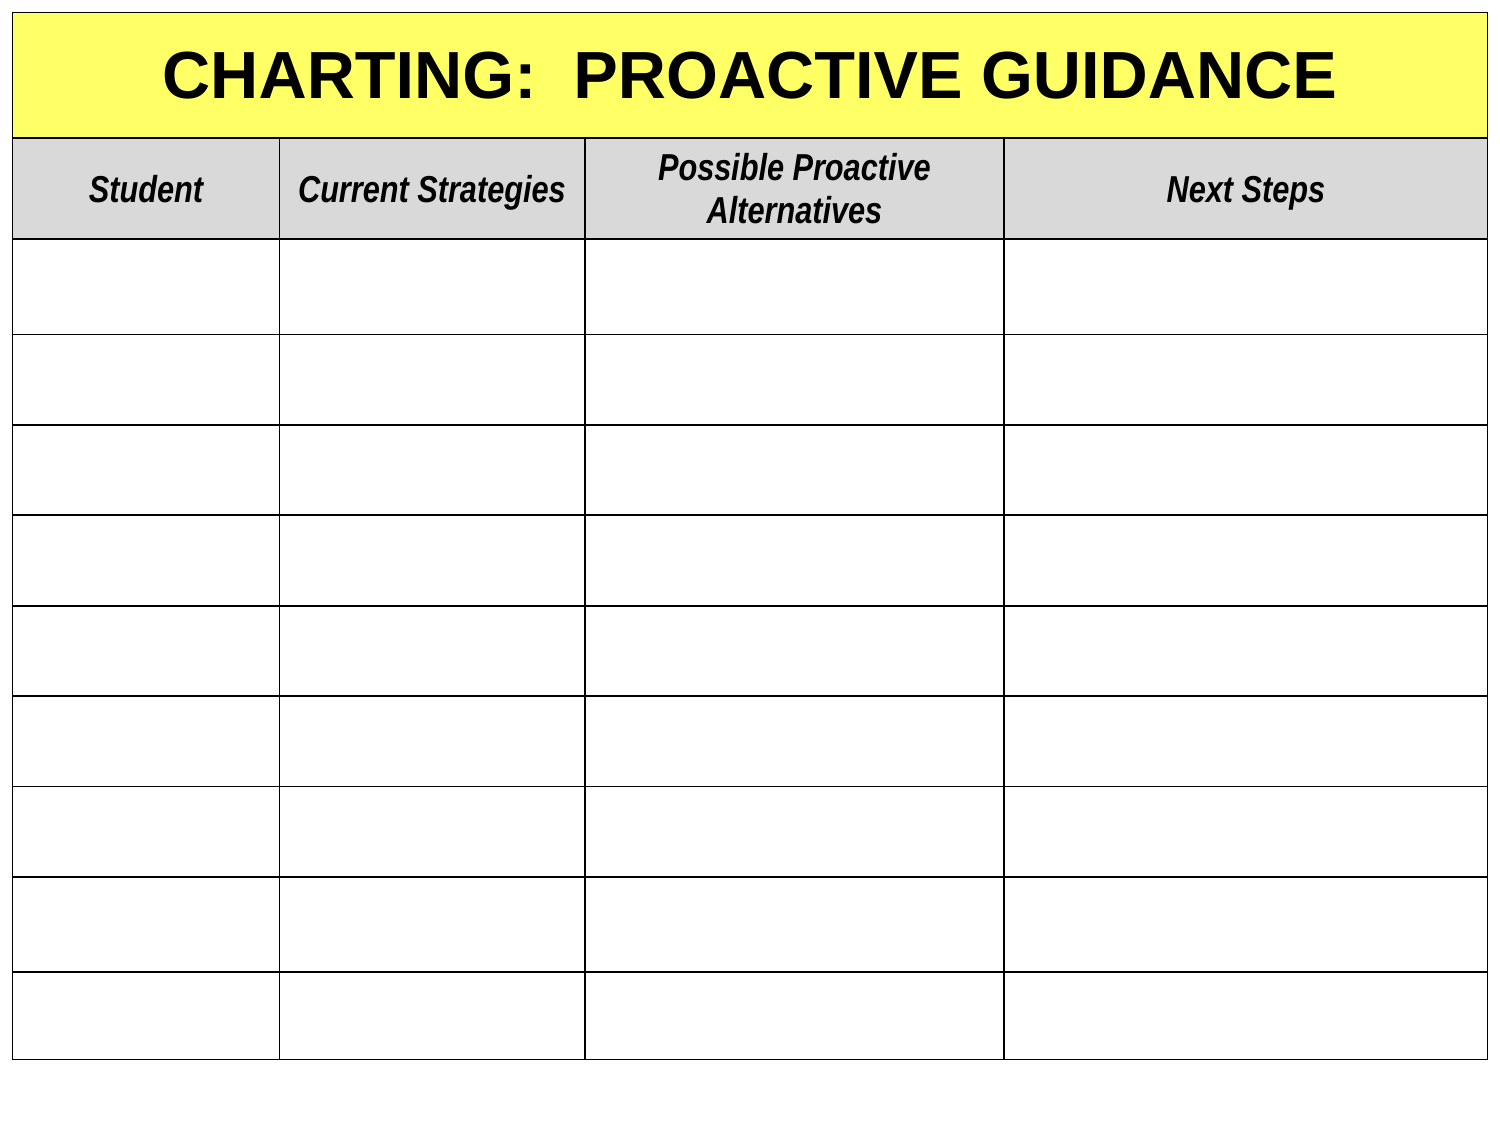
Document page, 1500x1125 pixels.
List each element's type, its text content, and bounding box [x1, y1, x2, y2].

table_cell Possible Proactive Alternatives [586, 139, 1003, 238]
table_cell [1005, 697, 1487, 786]
table_cell Next Steps [1005, 139, 1487, 238]
table_cell Student [13, 139, 279, 238]
table_cell [586, 787, 1003, 876]
table_cell [1005, 787, 1487, 876]
table_cell [586, 878, 1003, 971]
table_header CHARTING: PROACTIVE GUIDANCE [13, 13, 1487, 137]
table_cell [586, 697, 1003, 786]
table_cell [13, 973, 279, 1059]
table_cell [13, 426, 279, 514]
table_cell [280, 607, 584, 695]
table_cell [13, 240, 279, 334]
table_cell Current Strategies [280, 139, 584, 238]
table_cell [586, 240, 1003, 334]
table_cell [586, 426, 1003, 514]
table_cell [280, 335, 584, 424]
table_cell [1005, 878, 1487, 971]
table_cell [1005, 426, 1487, 514]
table_cell [586, 607, 1003, 695]
table_cell [280, 426, 584, 514]
table_cell [1005, 973, 1487, 1059]
table_cell [13, 878, 279, 971]
table_cell [1005, 607, 1487, 695]
table_cell [280, 697, 584, 786]
table_cell [13, 516, 279, 605]
table_cell [280, 240, 584, 334]
table_cell [13, 697, 279, 786]
table_cell [1005, 240, 1487, 334]
table_cell [280, 973, 584, 1059]
table_cell [280, 878, 584, 971]
table_cell [13, 787, 279, 876]
table_cell [13, 607, 279, 695]
table_cell [586, 973, 1003, 1059]
table_cell [280, 787, 584, 876]
table_cell [13, 335, 279, 424]
table_cell [586, 335, 1003, 424]
table_cell [280, 516, 584, 605]
table_cell [1005, 335, 1487, 424]
table_cell [1005, 516, 1487, 605]
table_cell [586, 516, 1003, 605]
